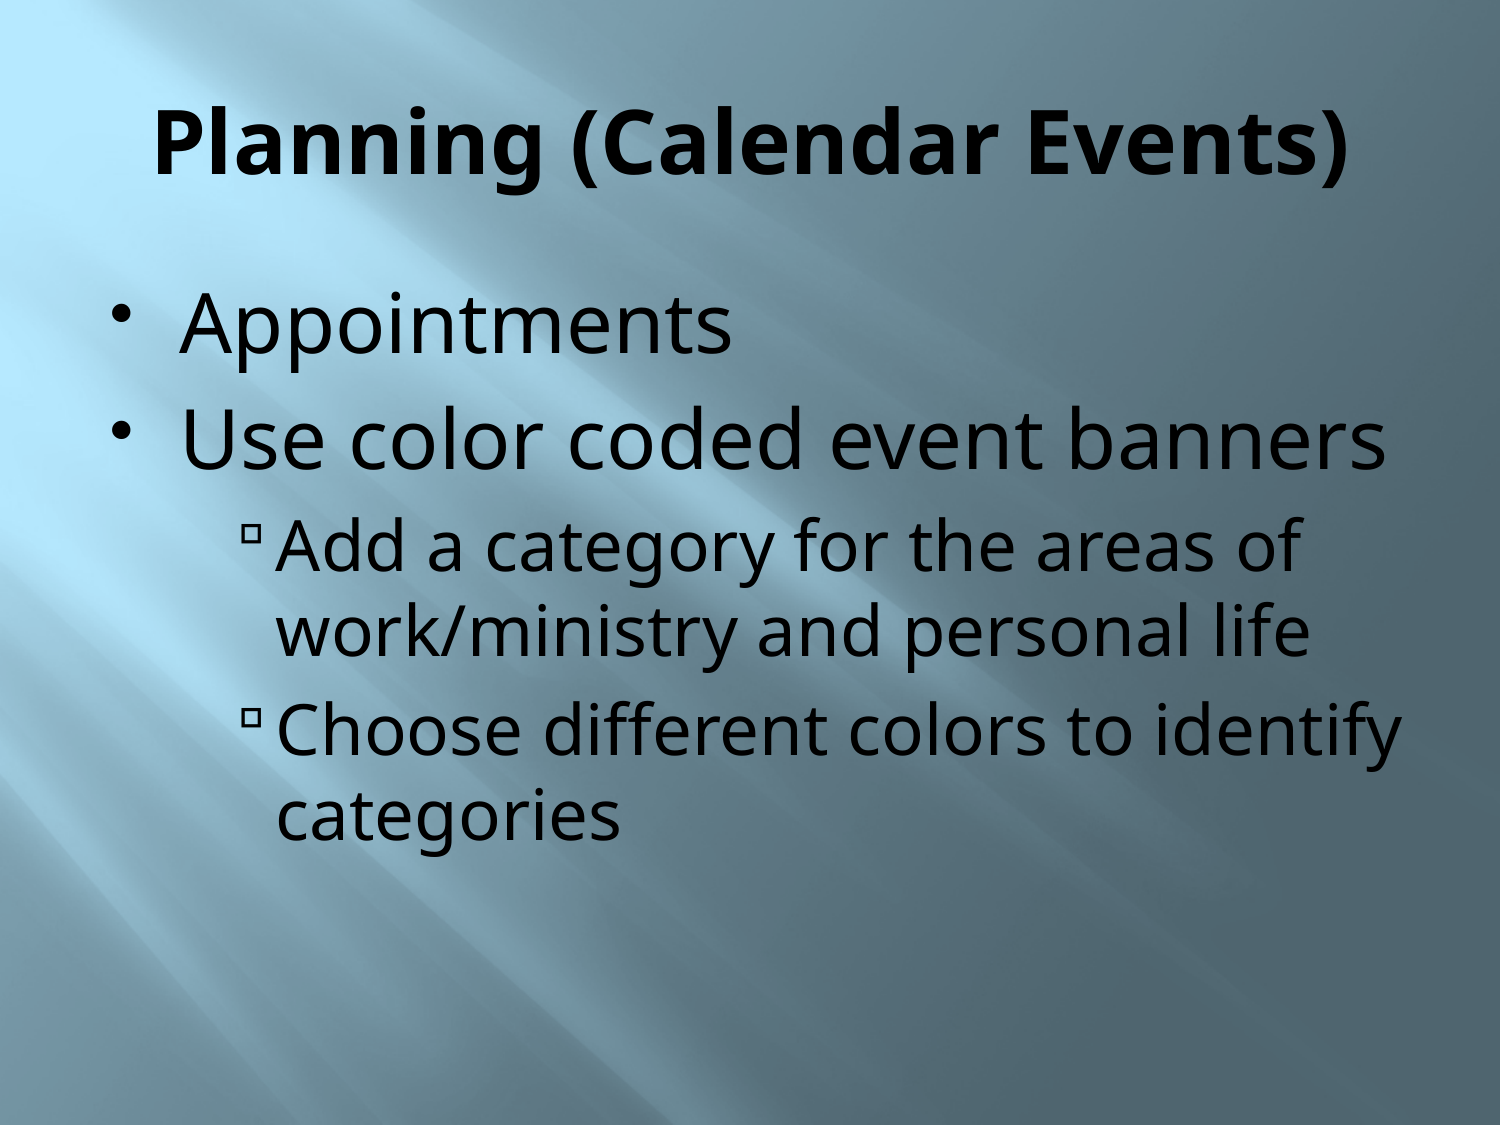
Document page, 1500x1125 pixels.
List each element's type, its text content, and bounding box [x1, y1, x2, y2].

list Appointments Use color coded event banners Add a category for the areas of work/ministry and personal life Choose different colors to identify categories [75, 262, 1425, 1035]
title Planning (Calendar Events) [75, 45, 1425, 233]
